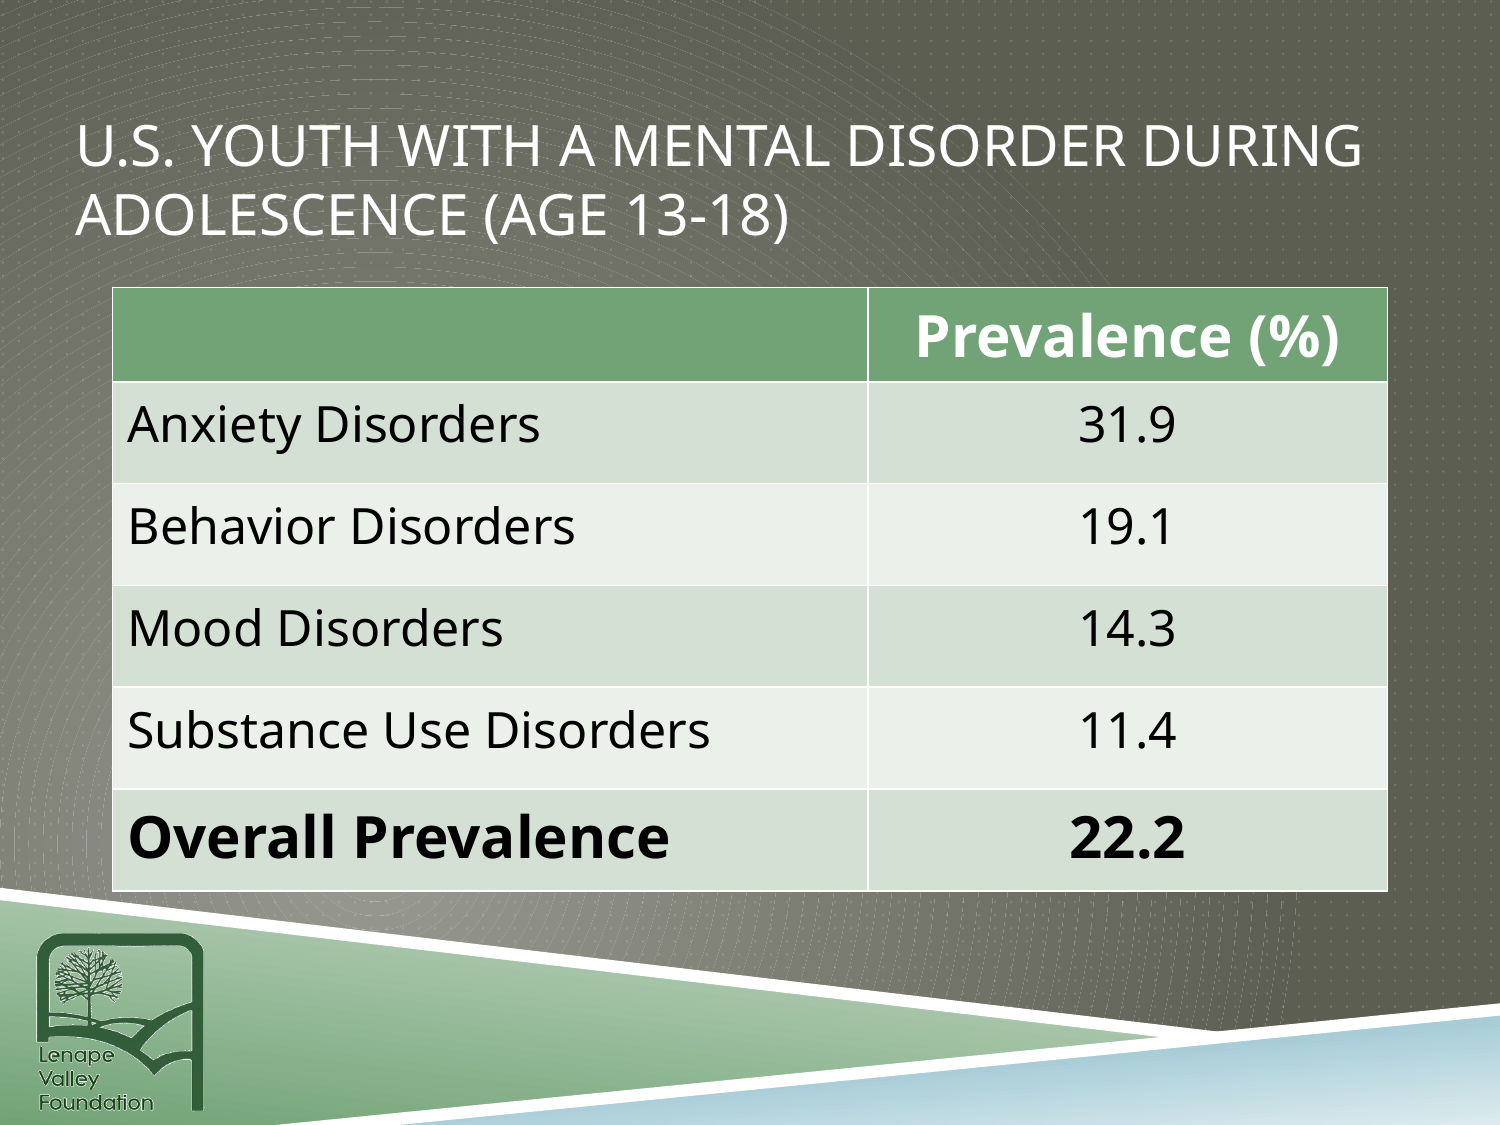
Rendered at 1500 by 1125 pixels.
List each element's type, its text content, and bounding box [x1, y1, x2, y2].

table_cell Overall Prevalence [113, 790, 867, 890]
table_cell Substance Use Disorders [113, 688, 867, 788]
table_cell Mood Disorders [113, 586, 867, 686]
table_cell Behavior Disorders [113, 484, 867, 585]
table_cell 22.2 [869, 790, 1387, 890]
table_cell 14.3 [869, 586, 1387, 686]
title U.S. Youth with a Mental Disorder During Adolescence (Age 13-18) [75, 99, 1425, 325]
table_cell Anxiety Disorders [113, 383, 867, 483]
table_cell 19.1 [869, 484, 1387, 585]
table_cell 31.9 [869, 383, 1387, 483]
picture [24, 925, 213, 1125]
table_header [113, 288, 867, 381]
table_header Prevalence (%) [869, 288, 1387, 381]
table_cell 11.4 [869, 688, 1387, 788]
